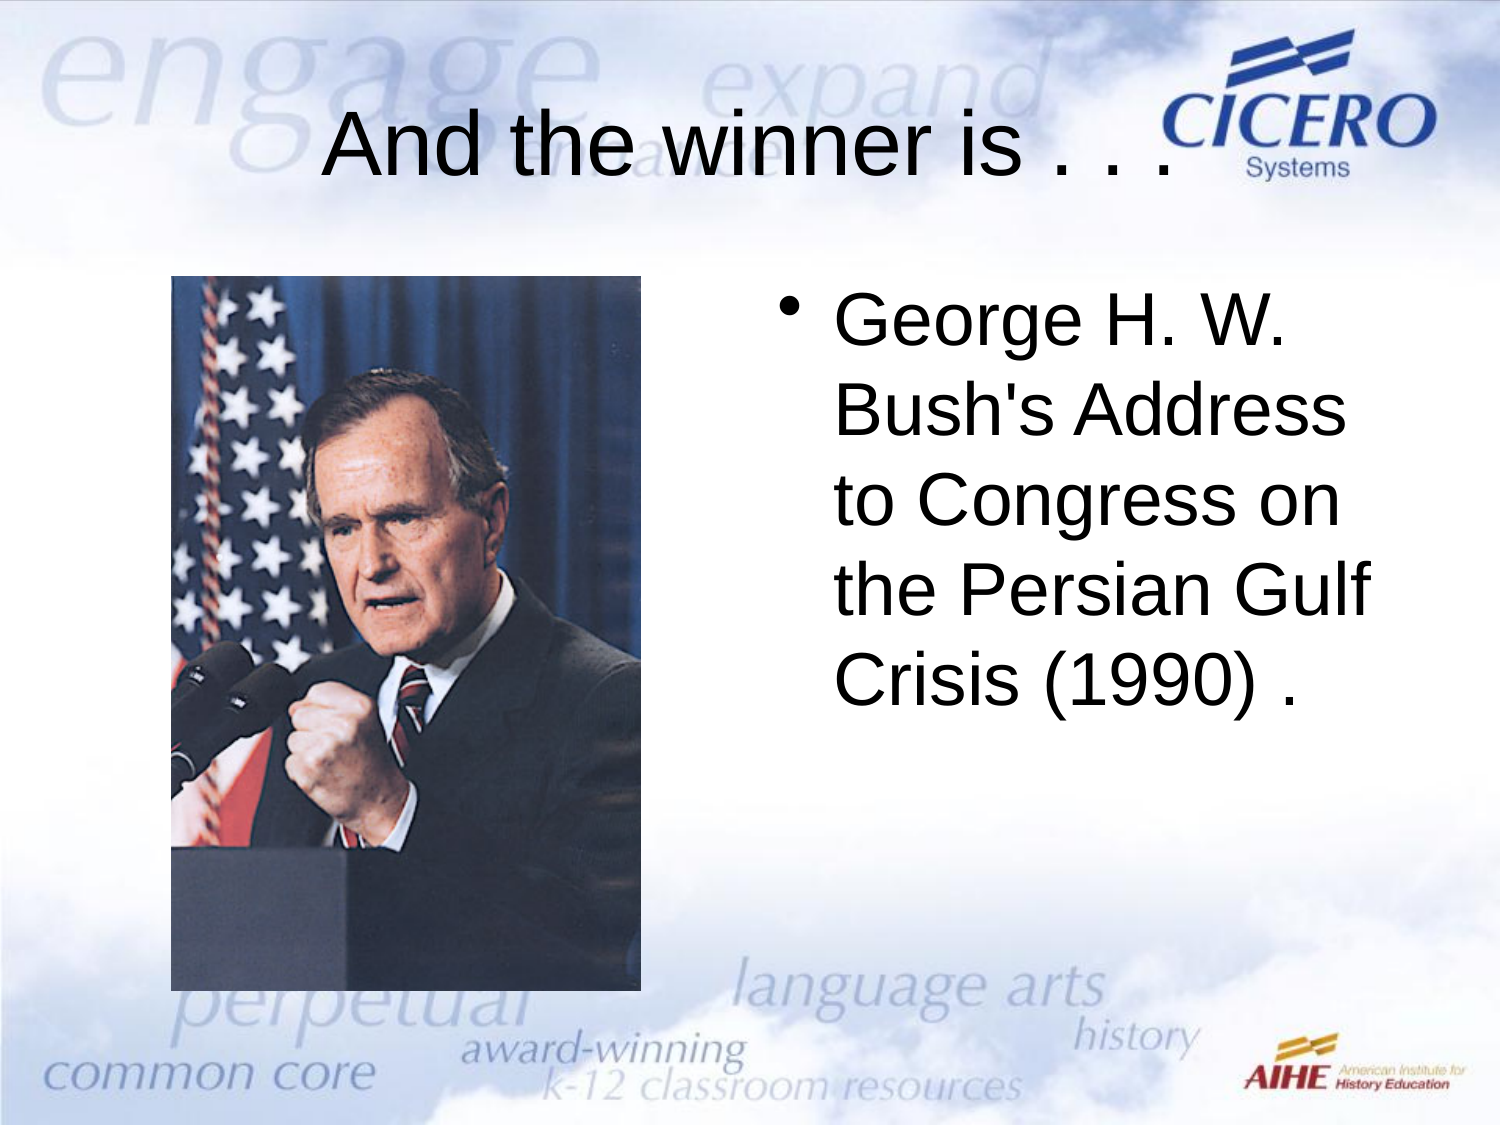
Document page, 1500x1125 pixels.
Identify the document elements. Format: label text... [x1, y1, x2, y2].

list George H. W. Bush's Address to Congress on the Persian Gulf Crisis (1990) . [762, 262, 1425, 1005]
picture [0, 0, 1500, 1125]
title And the winner is . . . [75, 45, 1425, 233]
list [171, 276, 641, 991]
